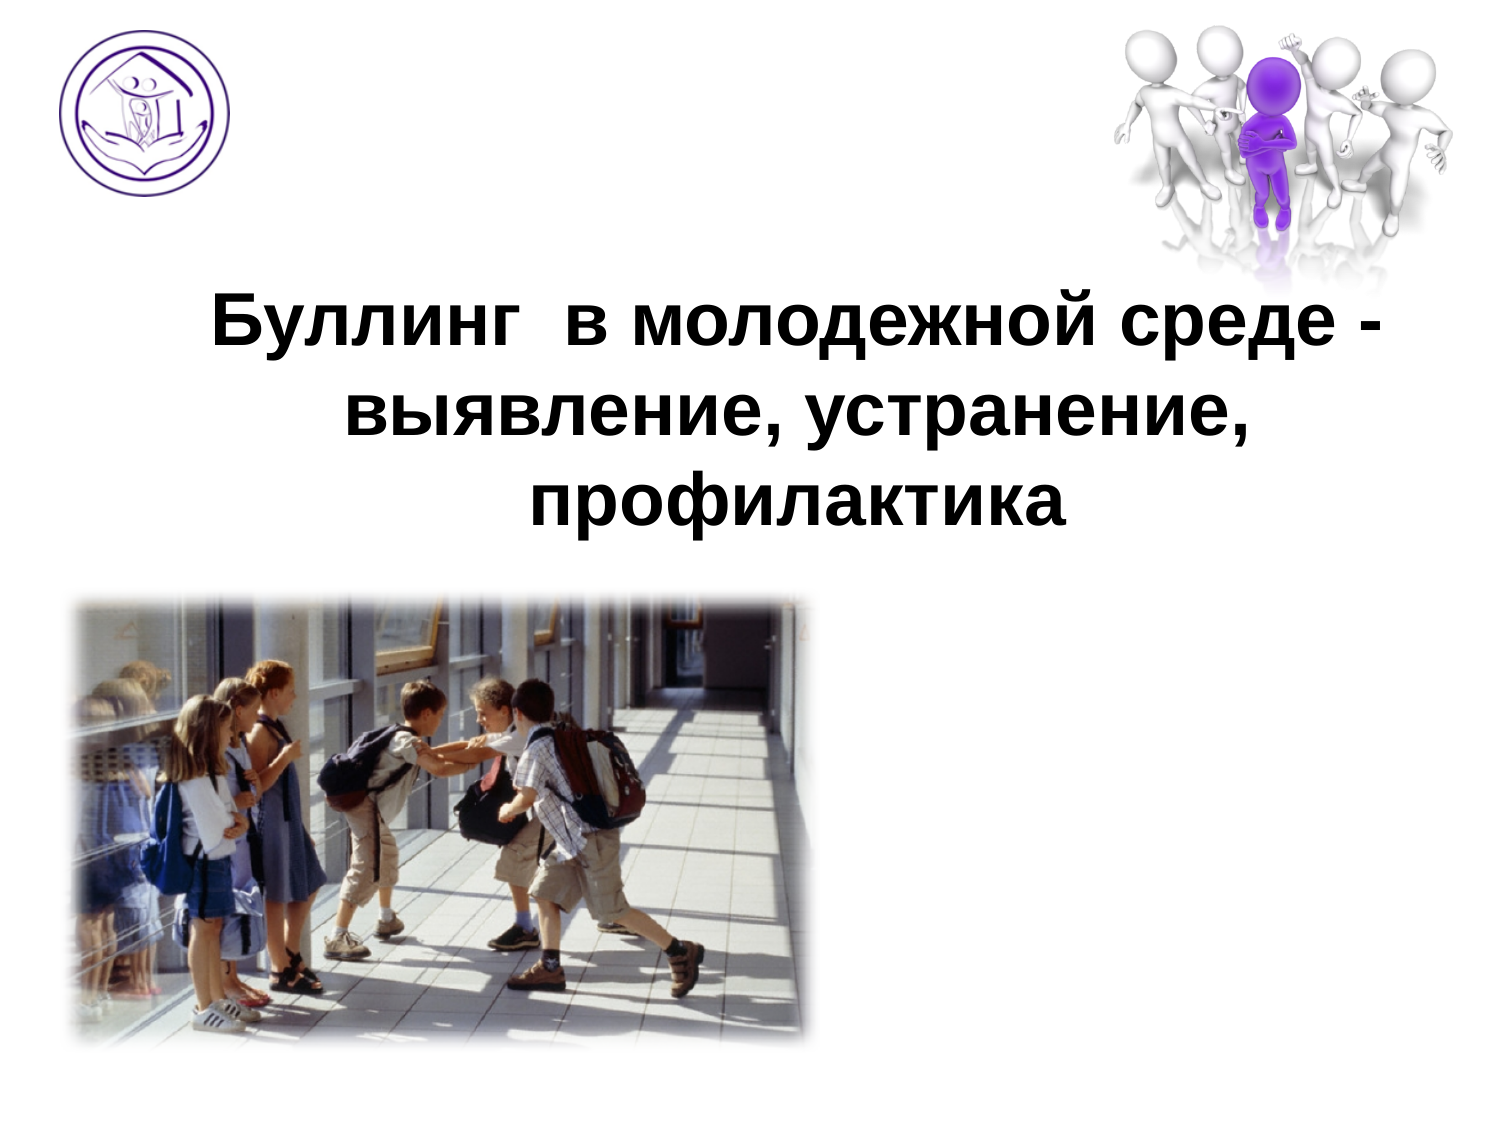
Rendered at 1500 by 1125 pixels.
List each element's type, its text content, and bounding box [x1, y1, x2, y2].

picture [1104, 21, 1459, 300]
title Буллинг в молодежной среде - выявление, устранение, профилактика [159, 219, 1436, 591]
picture [58, 30, 231, 198]
picture [60, 586, 822, 1053]
